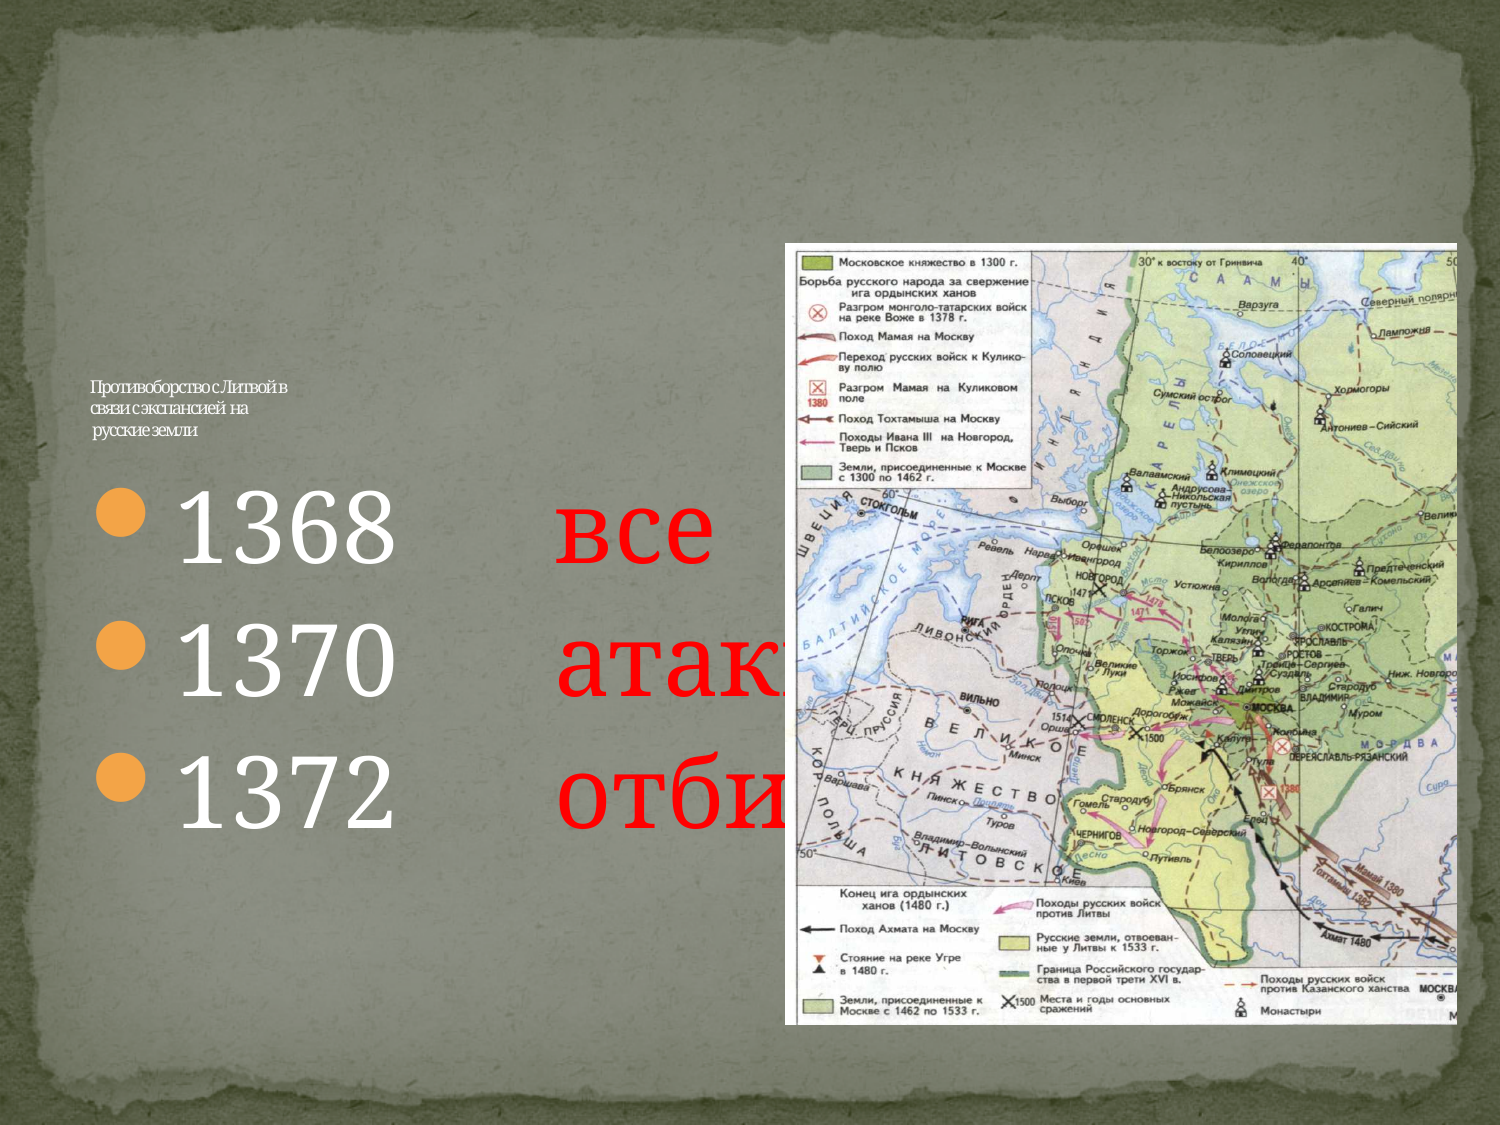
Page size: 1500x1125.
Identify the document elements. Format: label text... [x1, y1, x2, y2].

picture [785, 243, 1457, 1025]
list 1368 все 1370 атаки 1372 отбиты [75, 468, 774, 1000]
title Противоборство с Литвой в связи с экспансией на русские земли [74, 184, 1425, 468]
